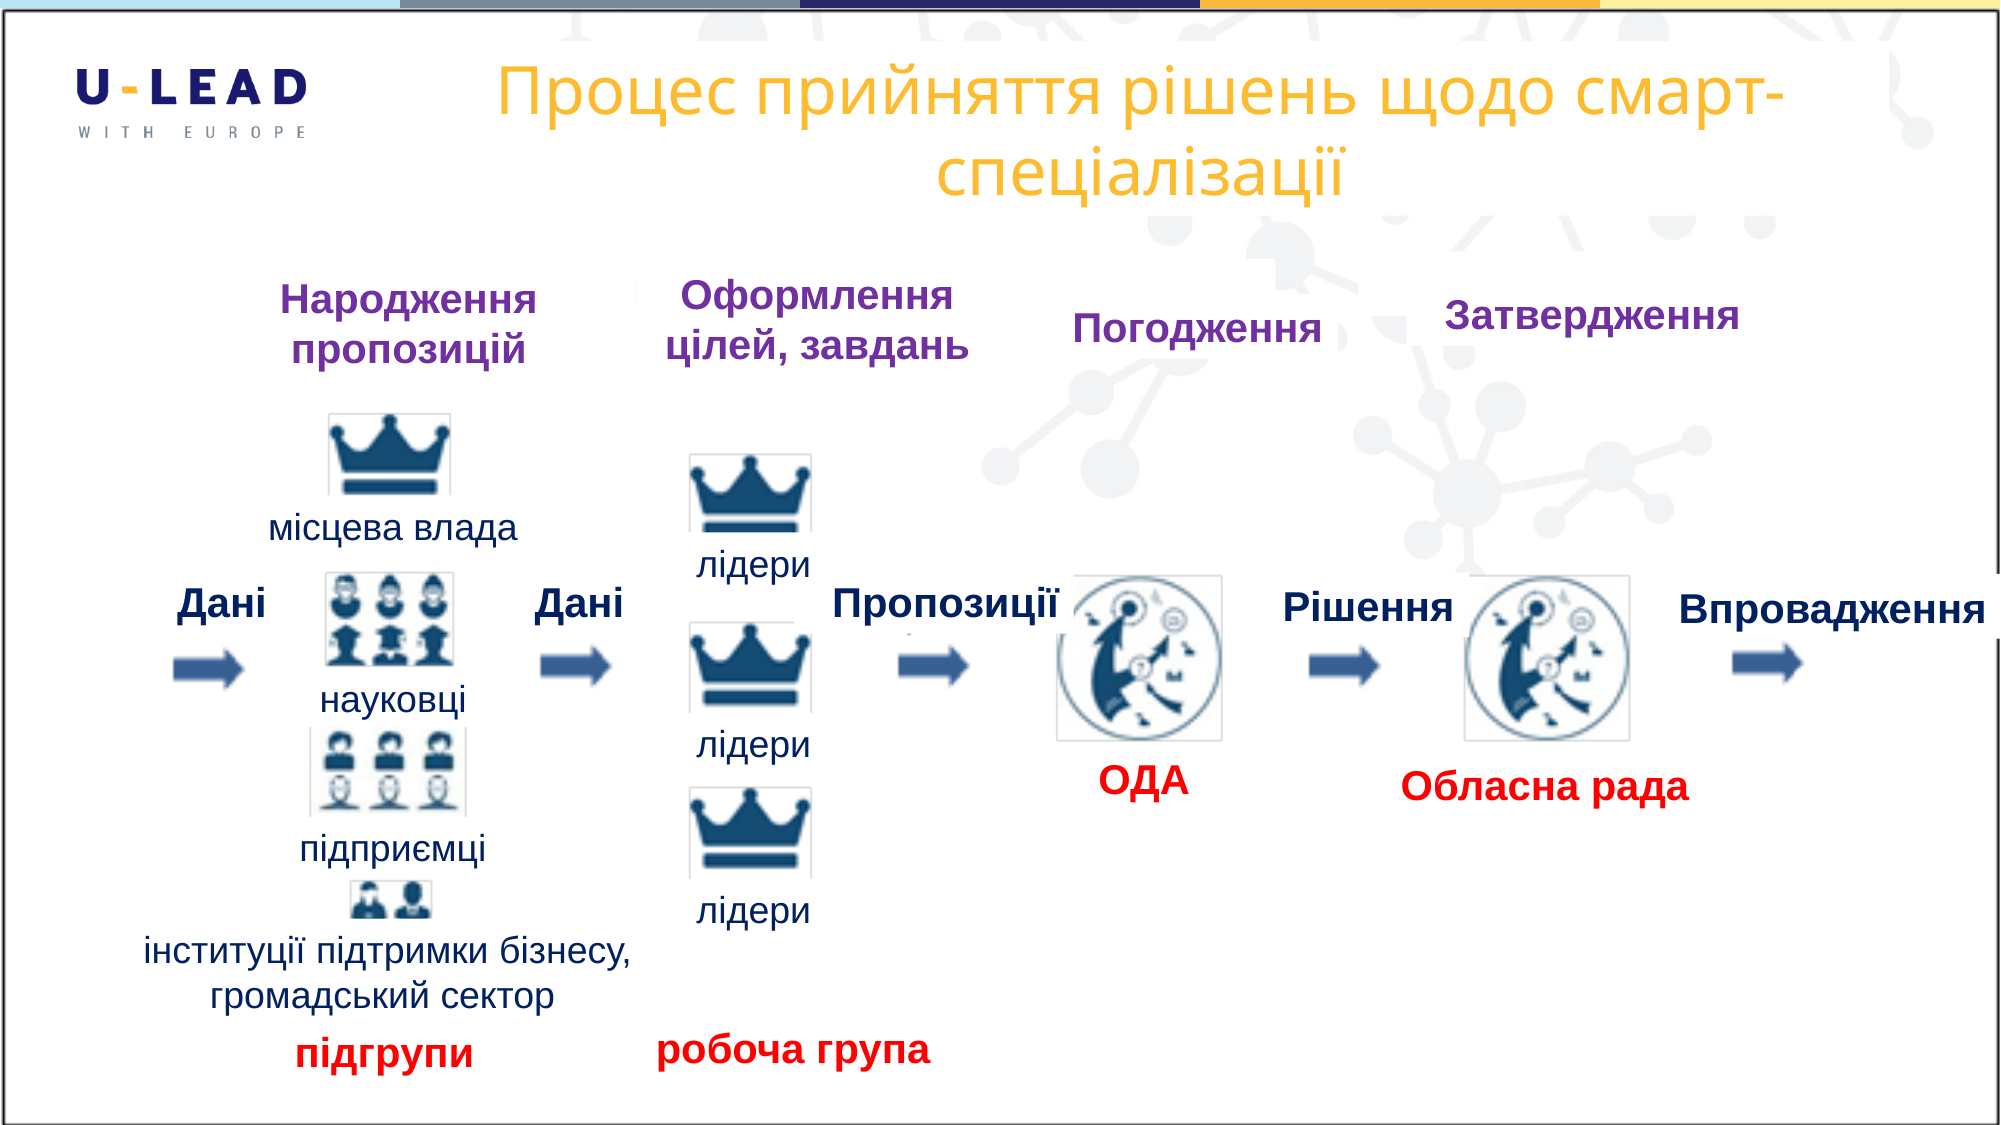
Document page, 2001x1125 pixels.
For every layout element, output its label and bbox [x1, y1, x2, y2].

picture [0, 0, 2000, 7]
text_box [0, 7, 2000, 1125]
